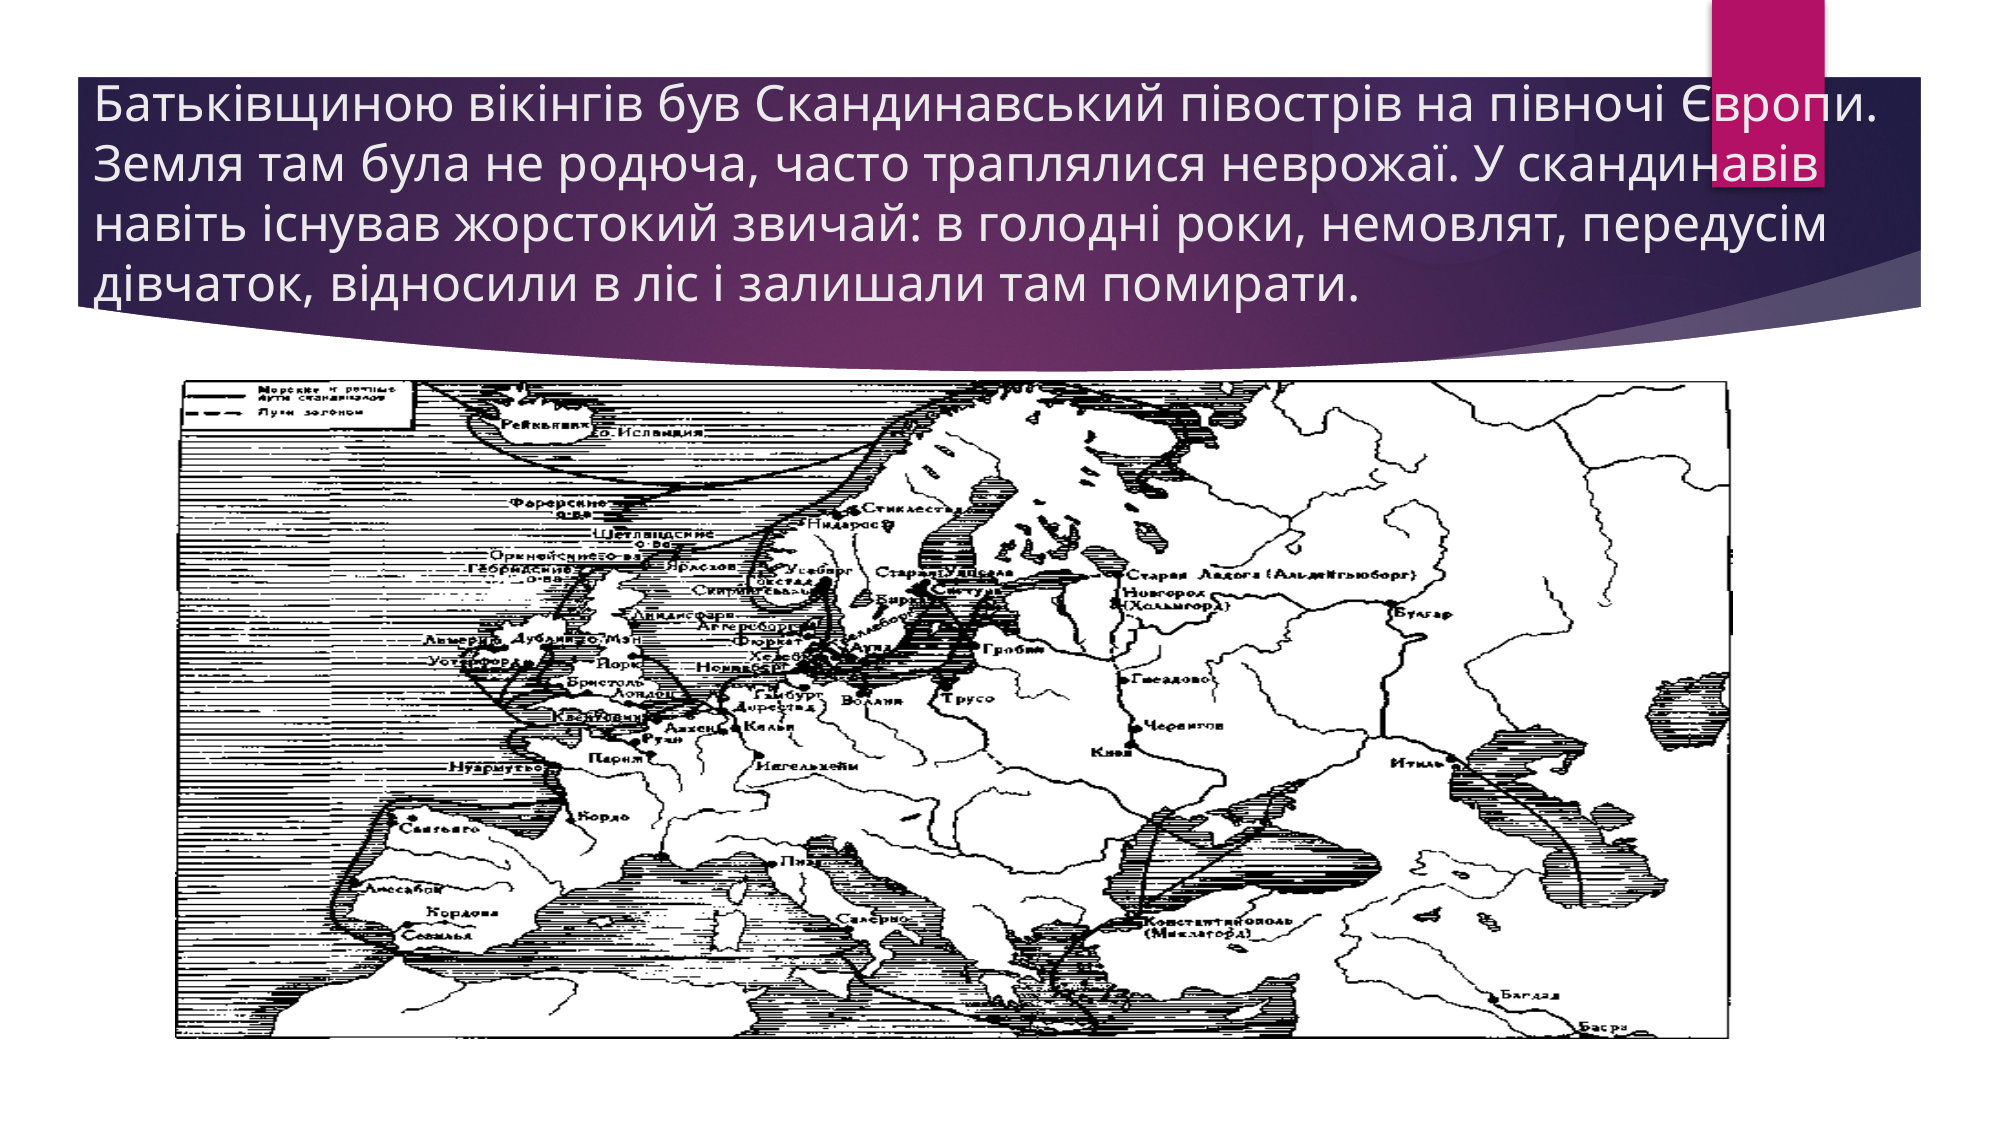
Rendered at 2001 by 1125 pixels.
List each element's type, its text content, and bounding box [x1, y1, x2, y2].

title Батьківщиною вікінгів був Скандинавський півострів на півночі Європи. Земля там була не родюча, часто траплялися неврожаї. У скандинавів навіть існував жорстокий звичай: в голодні роки, немовлят, передусім дівчаток, відносили в ліс і залишали там помирати. [78, 0, 1924, 428]
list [174, 380, 1734, 1040]
